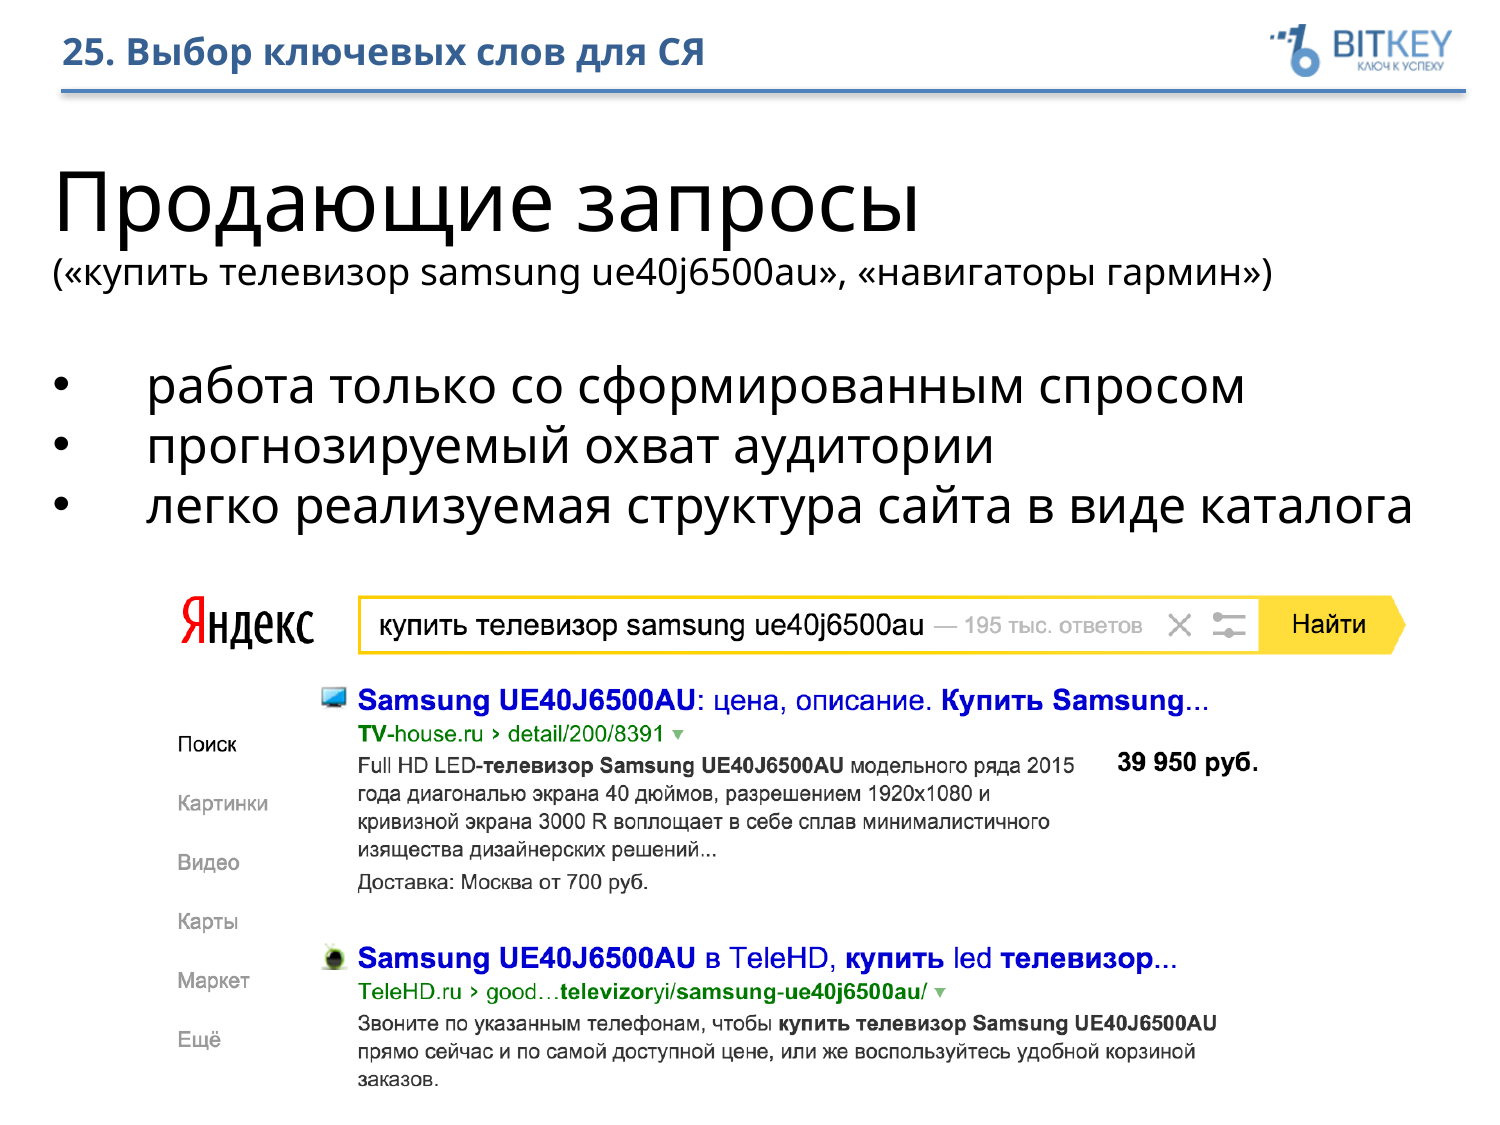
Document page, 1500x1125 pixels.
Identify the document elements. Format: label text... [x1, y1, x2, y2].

text_box Продающие запросы («купить телевизор samsung ue40j6500au», «навигаторы гармин») работа только со сформированным спросом прогнозируемый охват аудитории легко реализуемая структура сайта в виде каталога [37, 140, 1430, 541]
picture [1270, 24, 1452, 77]
text_box 25. Выбор ключевых слов для СЯ [47, 20, 1177, 81]
picture [159, 577, 1417, 1104]
